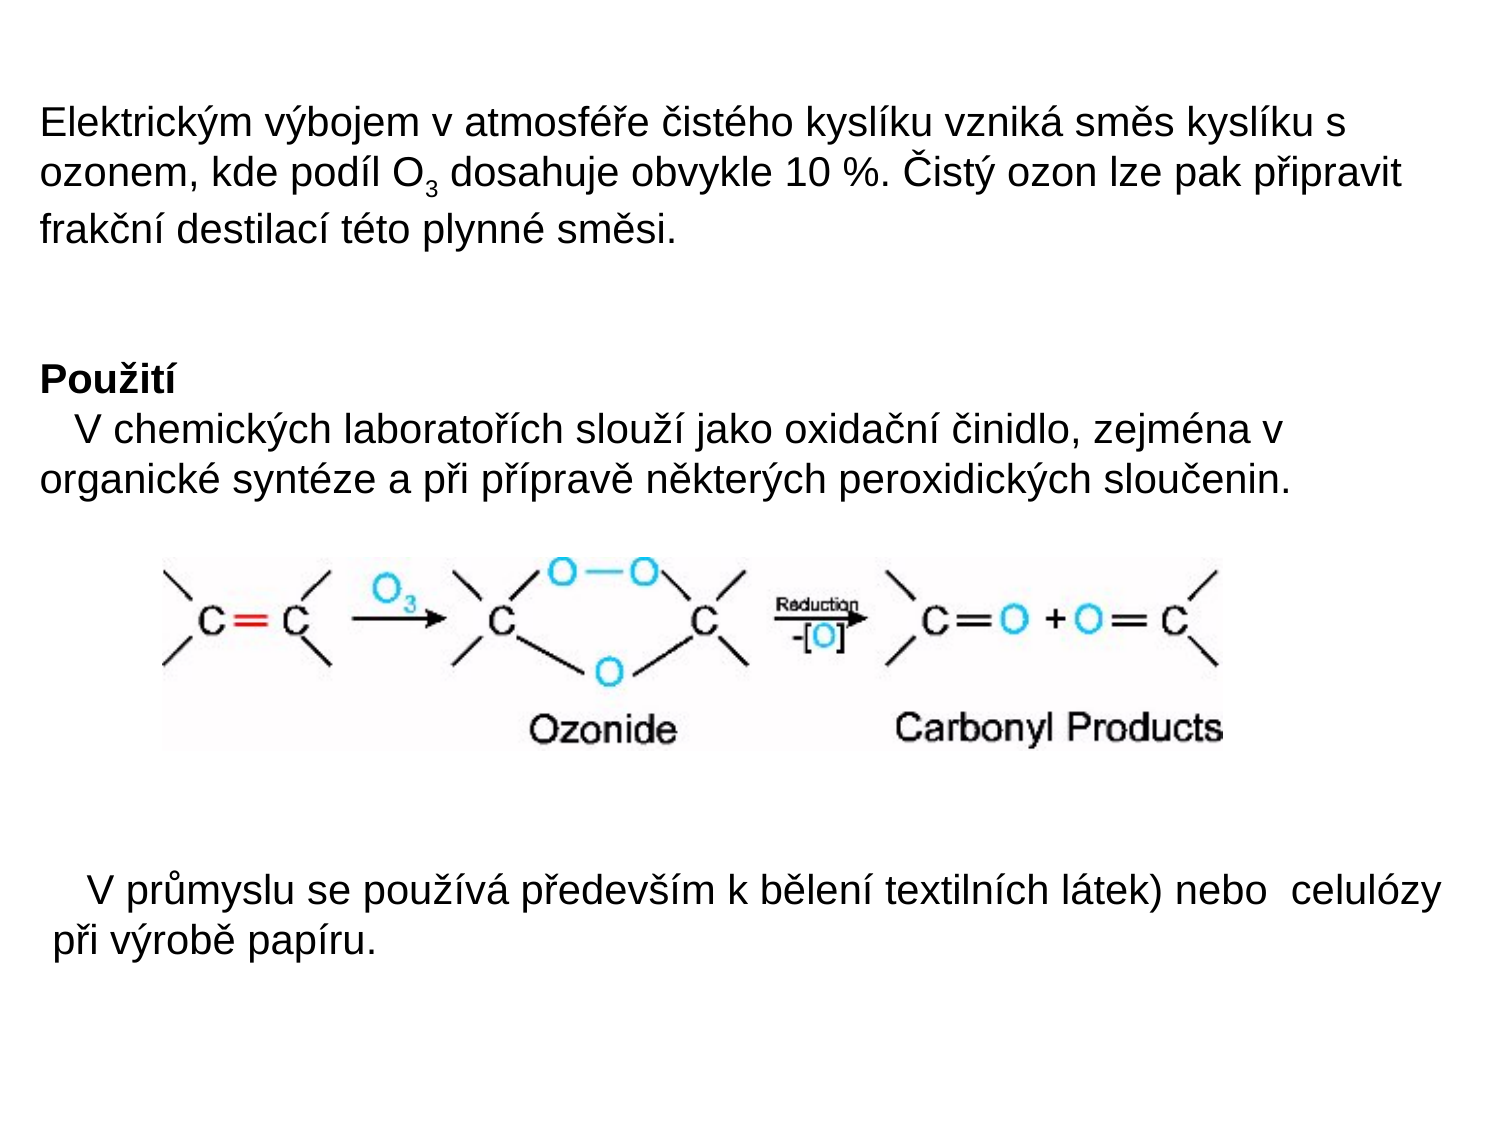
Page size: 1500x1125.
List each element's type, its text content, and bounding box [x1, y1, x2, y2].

picture [162, 557, 1223, 751]
text_box V průmyslu se používá především k bělení textilních látek) nebo celulózy při výrobě papíru. [37, 855, 1463, 970]
text_box Elektrickým výbojem v atmosféře čistého kyslíku vzniká směs kyslíku s ozonem, kde podíl O3 dosahuje obvykle 10 %. Čistý ozon lze pak připravit frakční destilací této plynné směsi. Použití V chemických laboratořích slouží jako oxidační činidlo, zejména v organické syntéze a při přípravě některých peroxidických sloučenin. [24, 87, 1463, 560]
